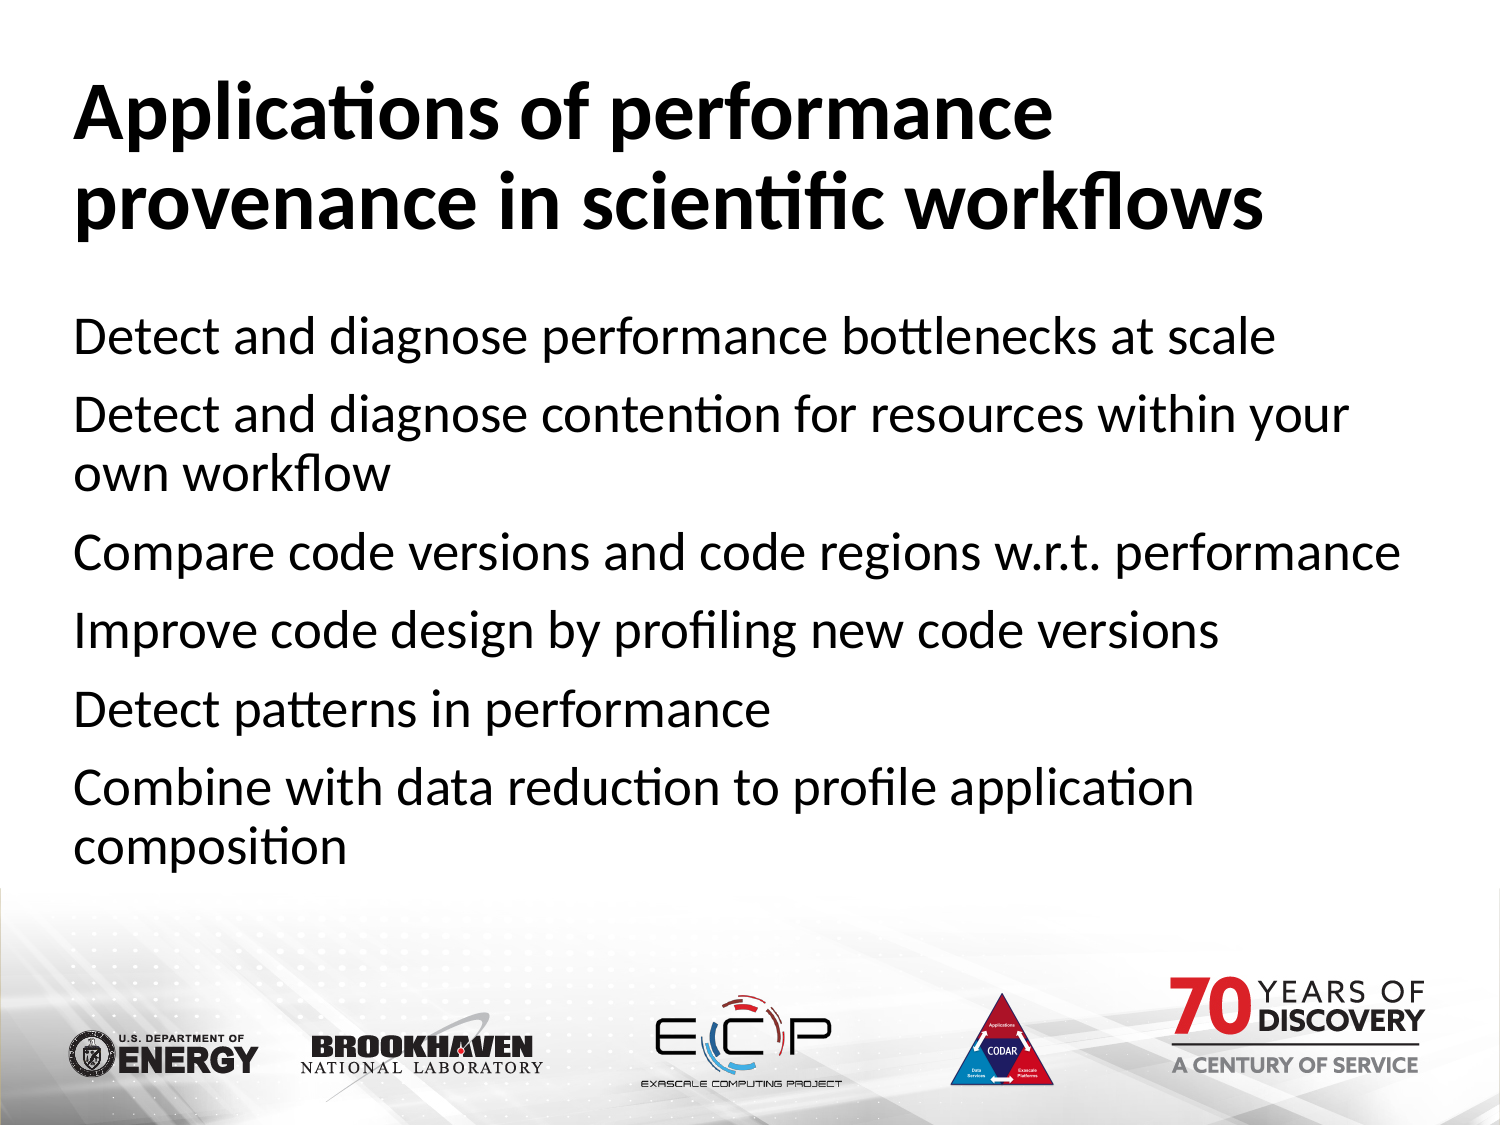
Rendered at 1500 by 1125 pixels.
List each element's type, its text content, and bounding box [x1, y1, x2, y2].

picture [0, 0, 1500, 1125]
list Detect and diagnose performance bottlenecks at scale Detect and diagnose contention for resources within your own workflow Compare code versions and code regions w.r.t. performance Improve code design by profiling new code versions Detect patterns in performance Combine with data reduction to profile application composition [58, 299, 1425, 944]
title Applications of performance provenance in scientific workflows [58, 59, 1425, 278]
